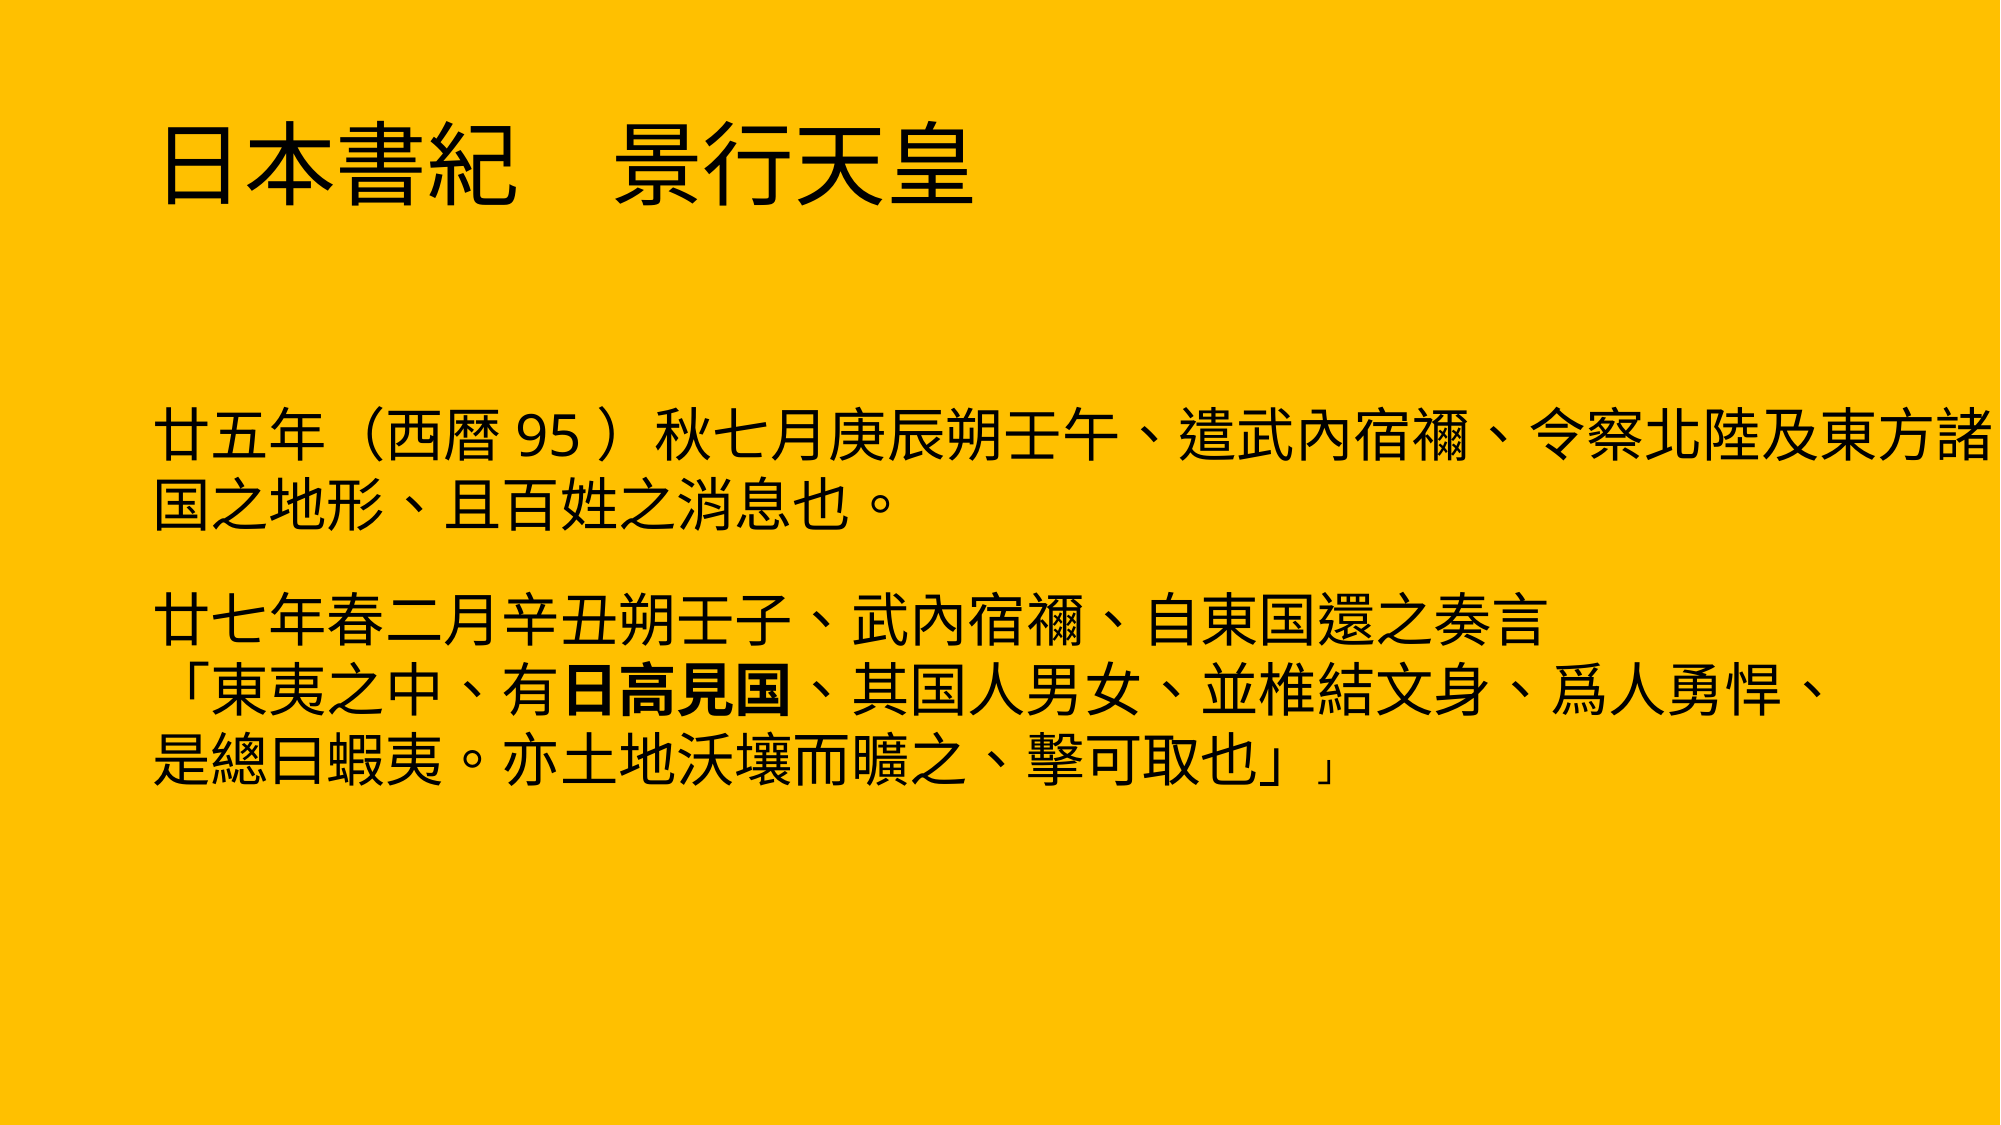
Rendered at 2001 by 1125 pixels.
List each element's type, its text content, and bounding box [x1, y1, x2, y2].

title 日本書紀 景行天皇 [137, 59, 1863, 278]
text_box 廿五年（西暦95）秋七月庚辰朔壬午、遣武內宿禰、令察北陸及東方諸国之地形、且百姓之消息也。 廿七年春二月辛丑朔壬子、武內宿禰、自東国還之奏言 「東夷之中、有日高見国、其国人男女、並椎結文身、爲人勇悍、 是總曰蝦夷。亦土地沃壤而曠之、擊可取也」」 [137, 390, 2000, 845]
